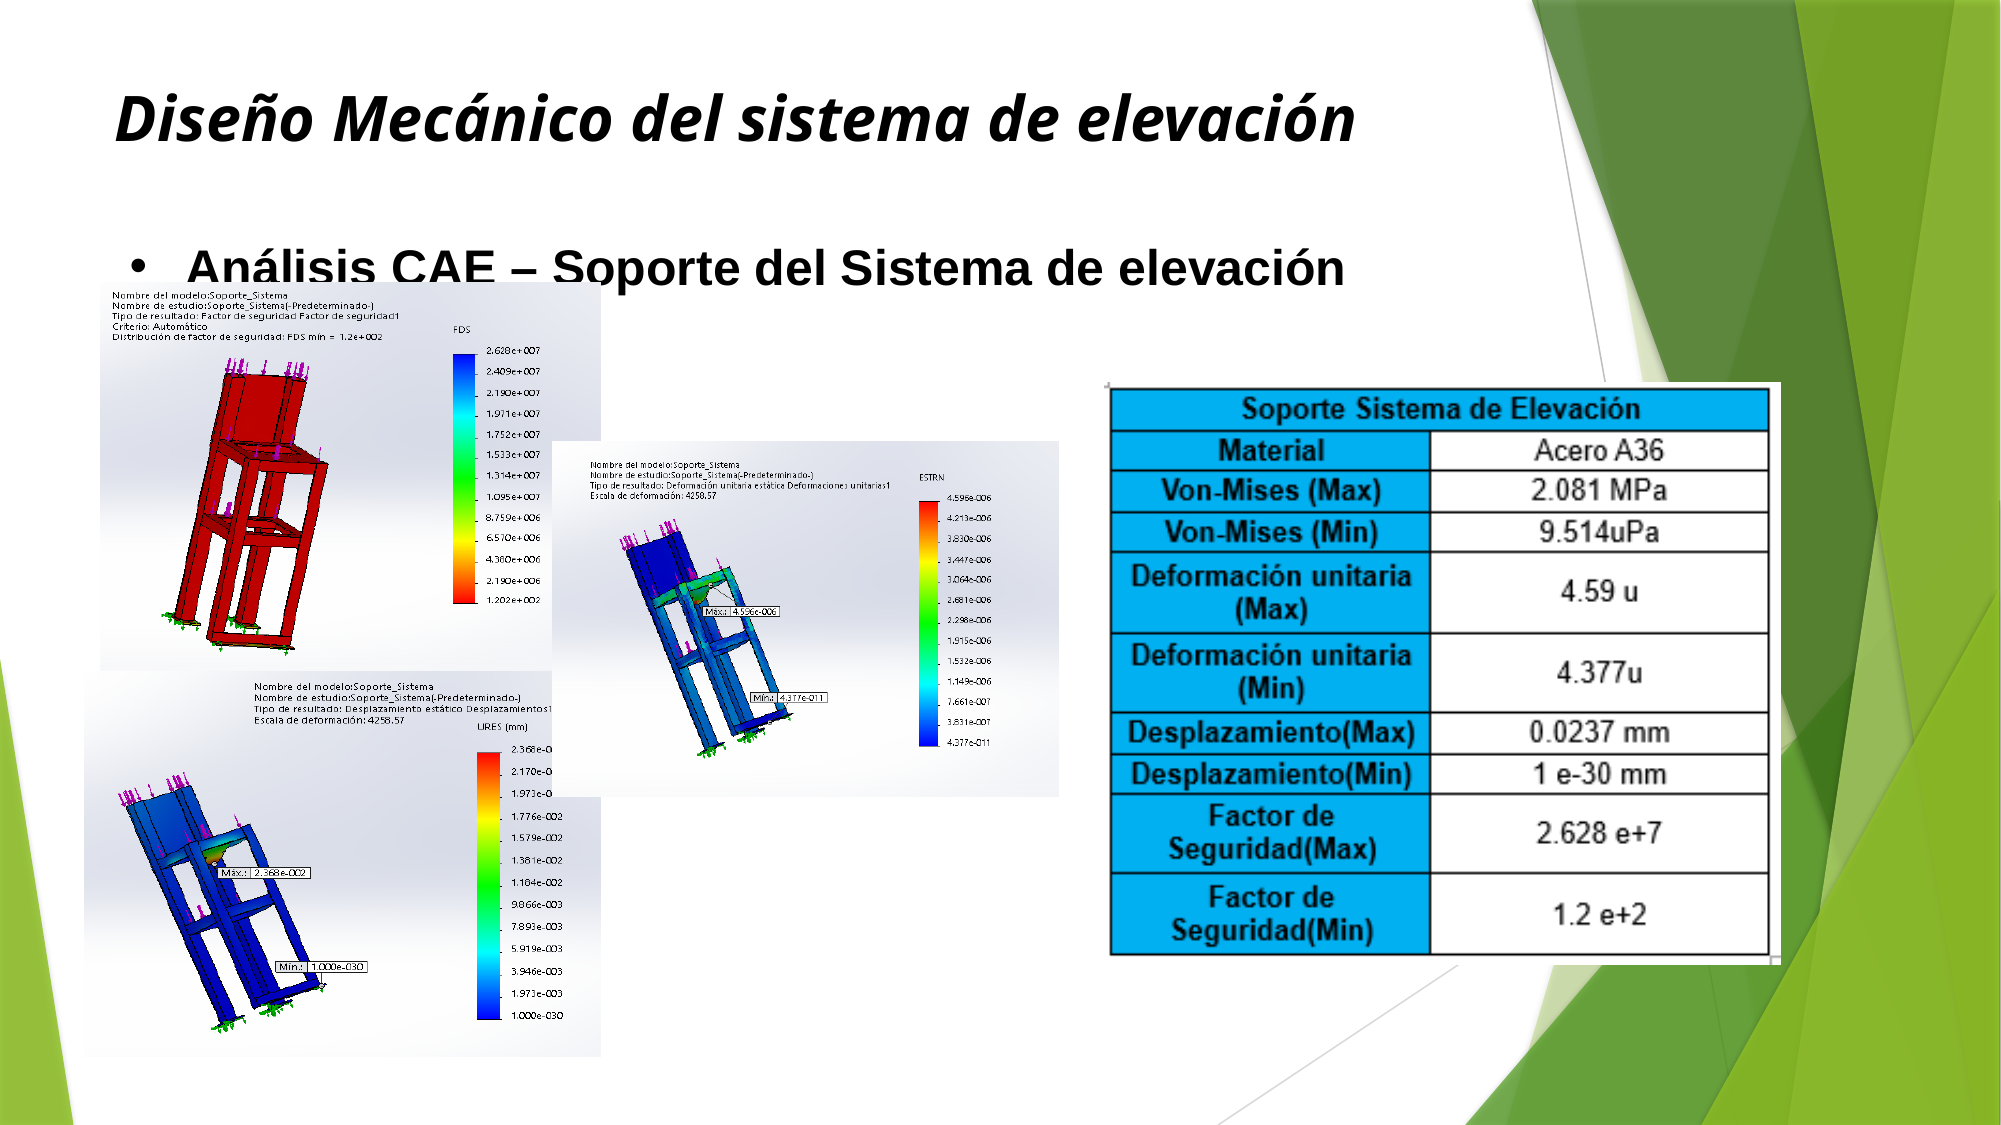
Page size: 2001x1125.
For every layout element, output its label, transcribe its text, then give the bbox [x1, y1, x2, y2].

title Diseño Mecánico del sistema de elevación [100, 70, 1511, 197]
text_box Análisis CAE – Soporte del Sistema de elevación [0, 197, 1646, 443]
picture [84, 282, 1059, 1057]
picture [1104, 382, 1782, 966]
